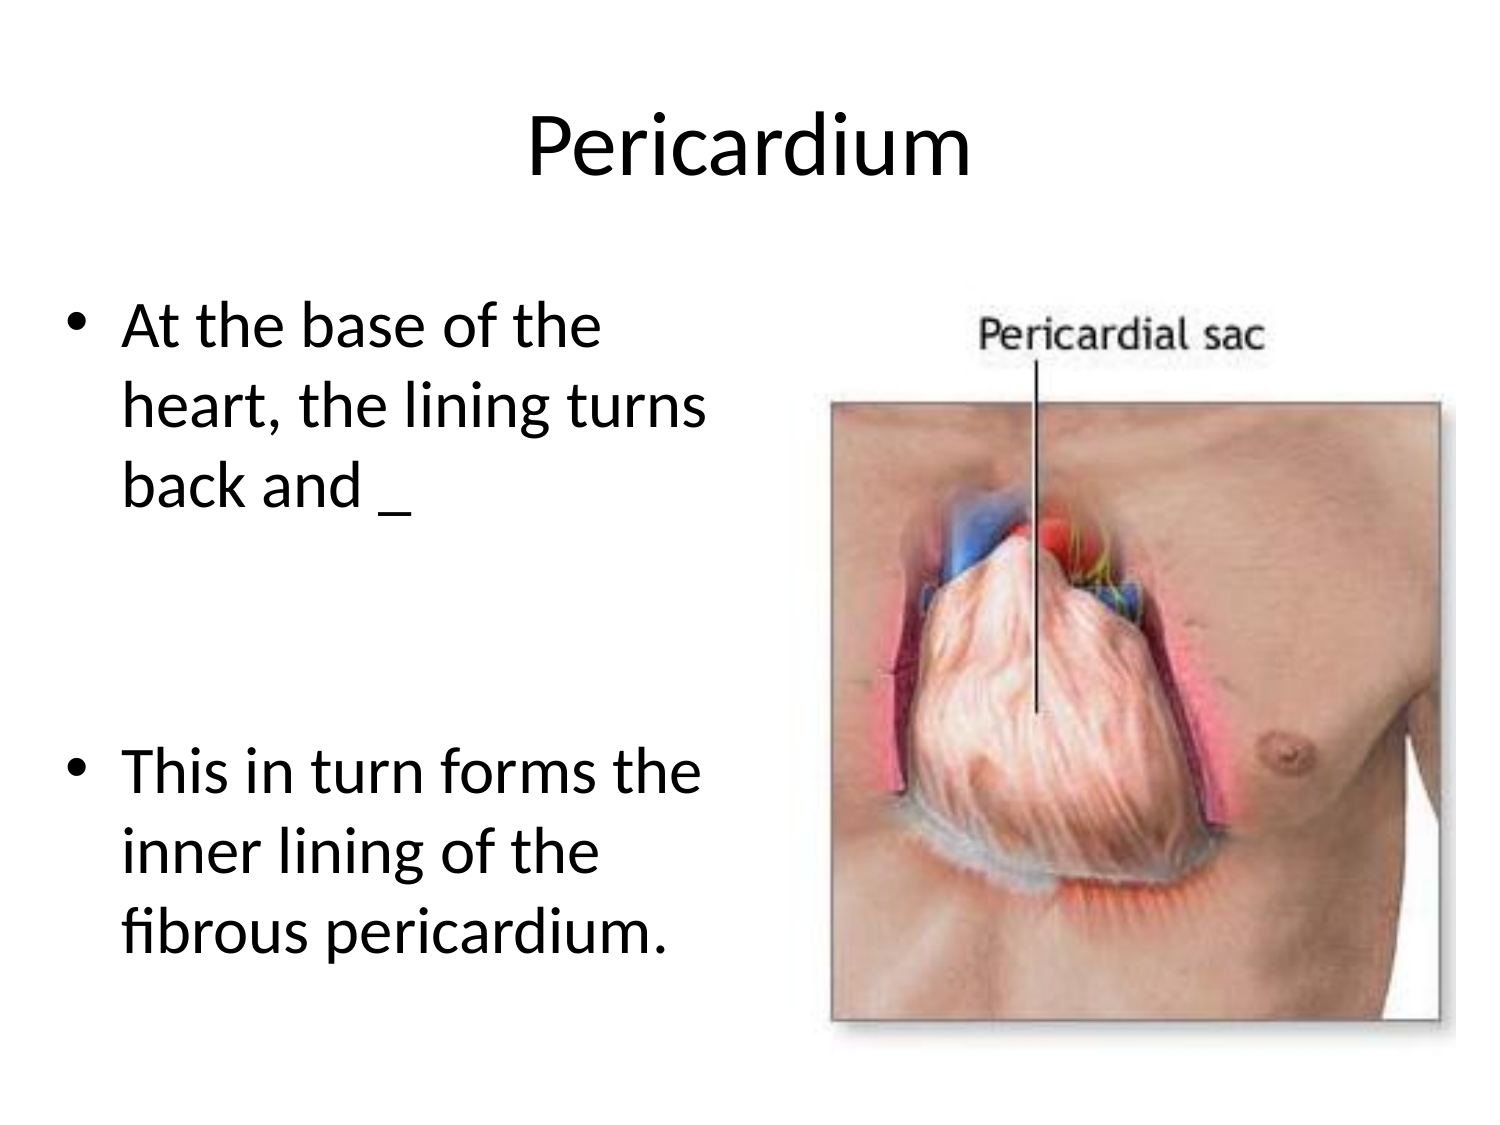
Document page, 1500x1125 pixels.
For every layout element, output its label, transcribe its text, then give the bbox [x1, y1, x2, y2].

picture [790, 262, 1456, 1076]
title Pericardium [75, 45, 1425, 233]
list At the base of the heart, the lining turns back and _ This in turn forms the inner lining of the fibrous pericardium. [50, 273, 775, 1075]
